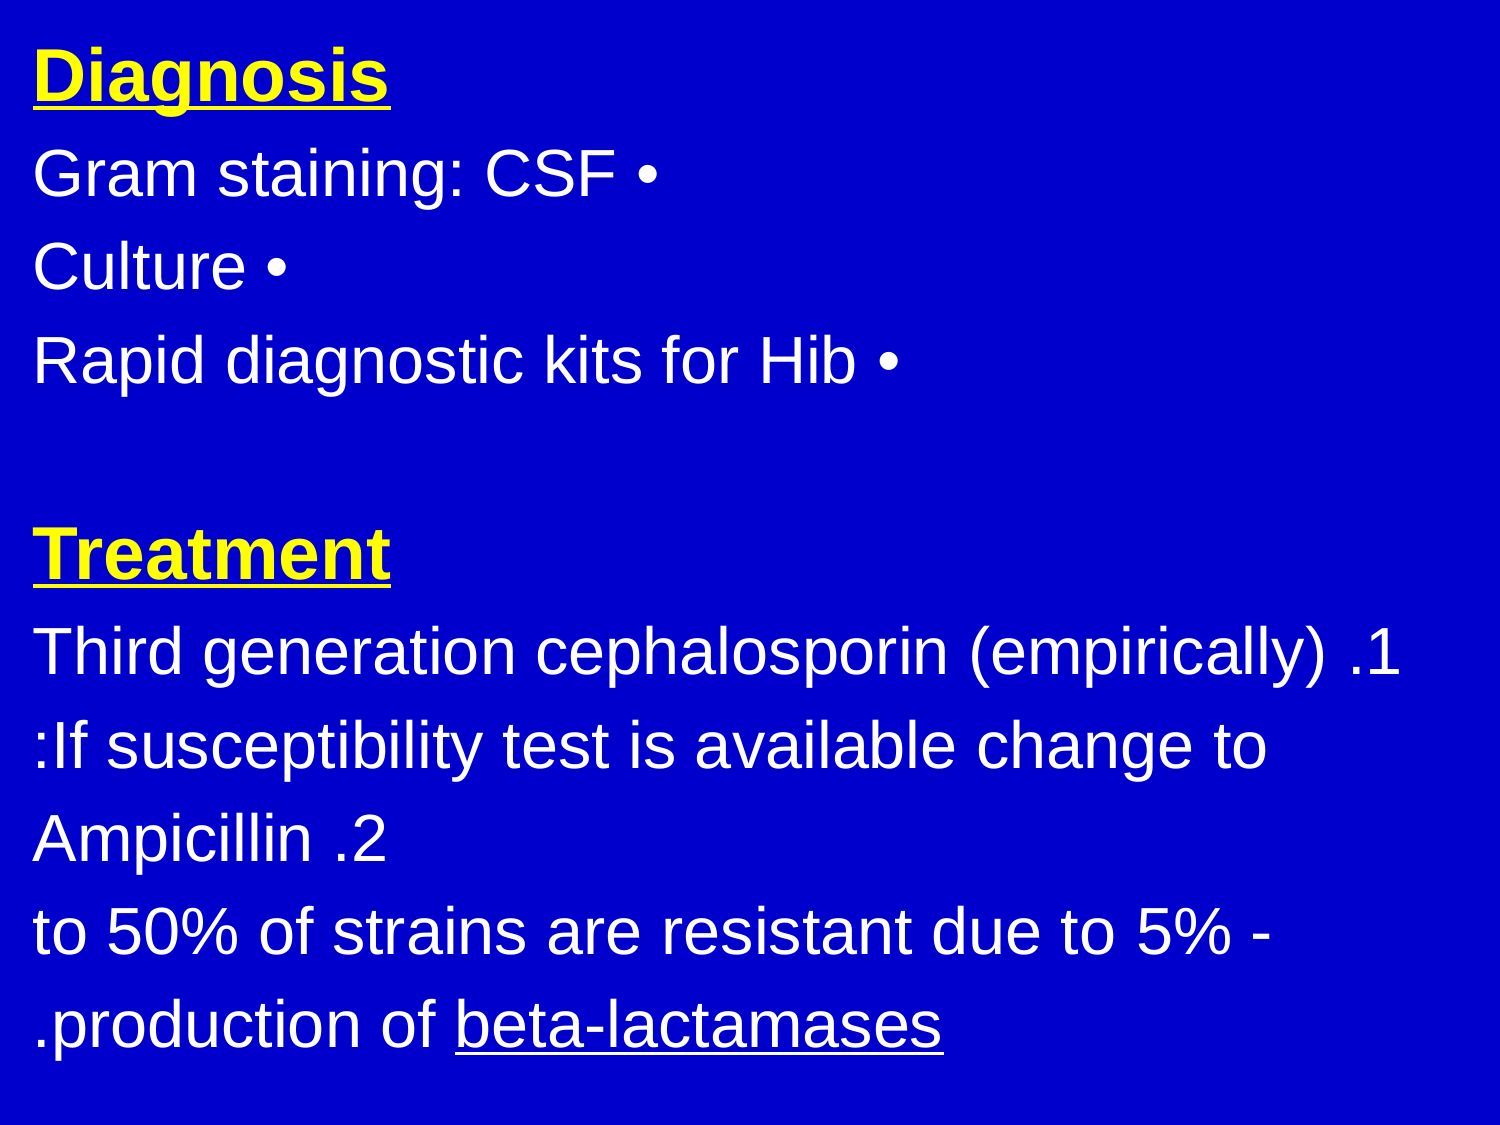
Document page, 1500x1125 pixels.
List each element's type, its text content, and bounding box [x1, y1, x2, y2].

list Diagnosis • Gram staining: CSF • Culture • Rapid diagnostic kits for Hib Treatment 1. Third generation cephalosporin (empirically) If susceptibility test is available change to: 2. Ampicillin - 5% to 50% of strains are resistant due to production of beta-lactamases. [17, 19, 1483, 1106]
